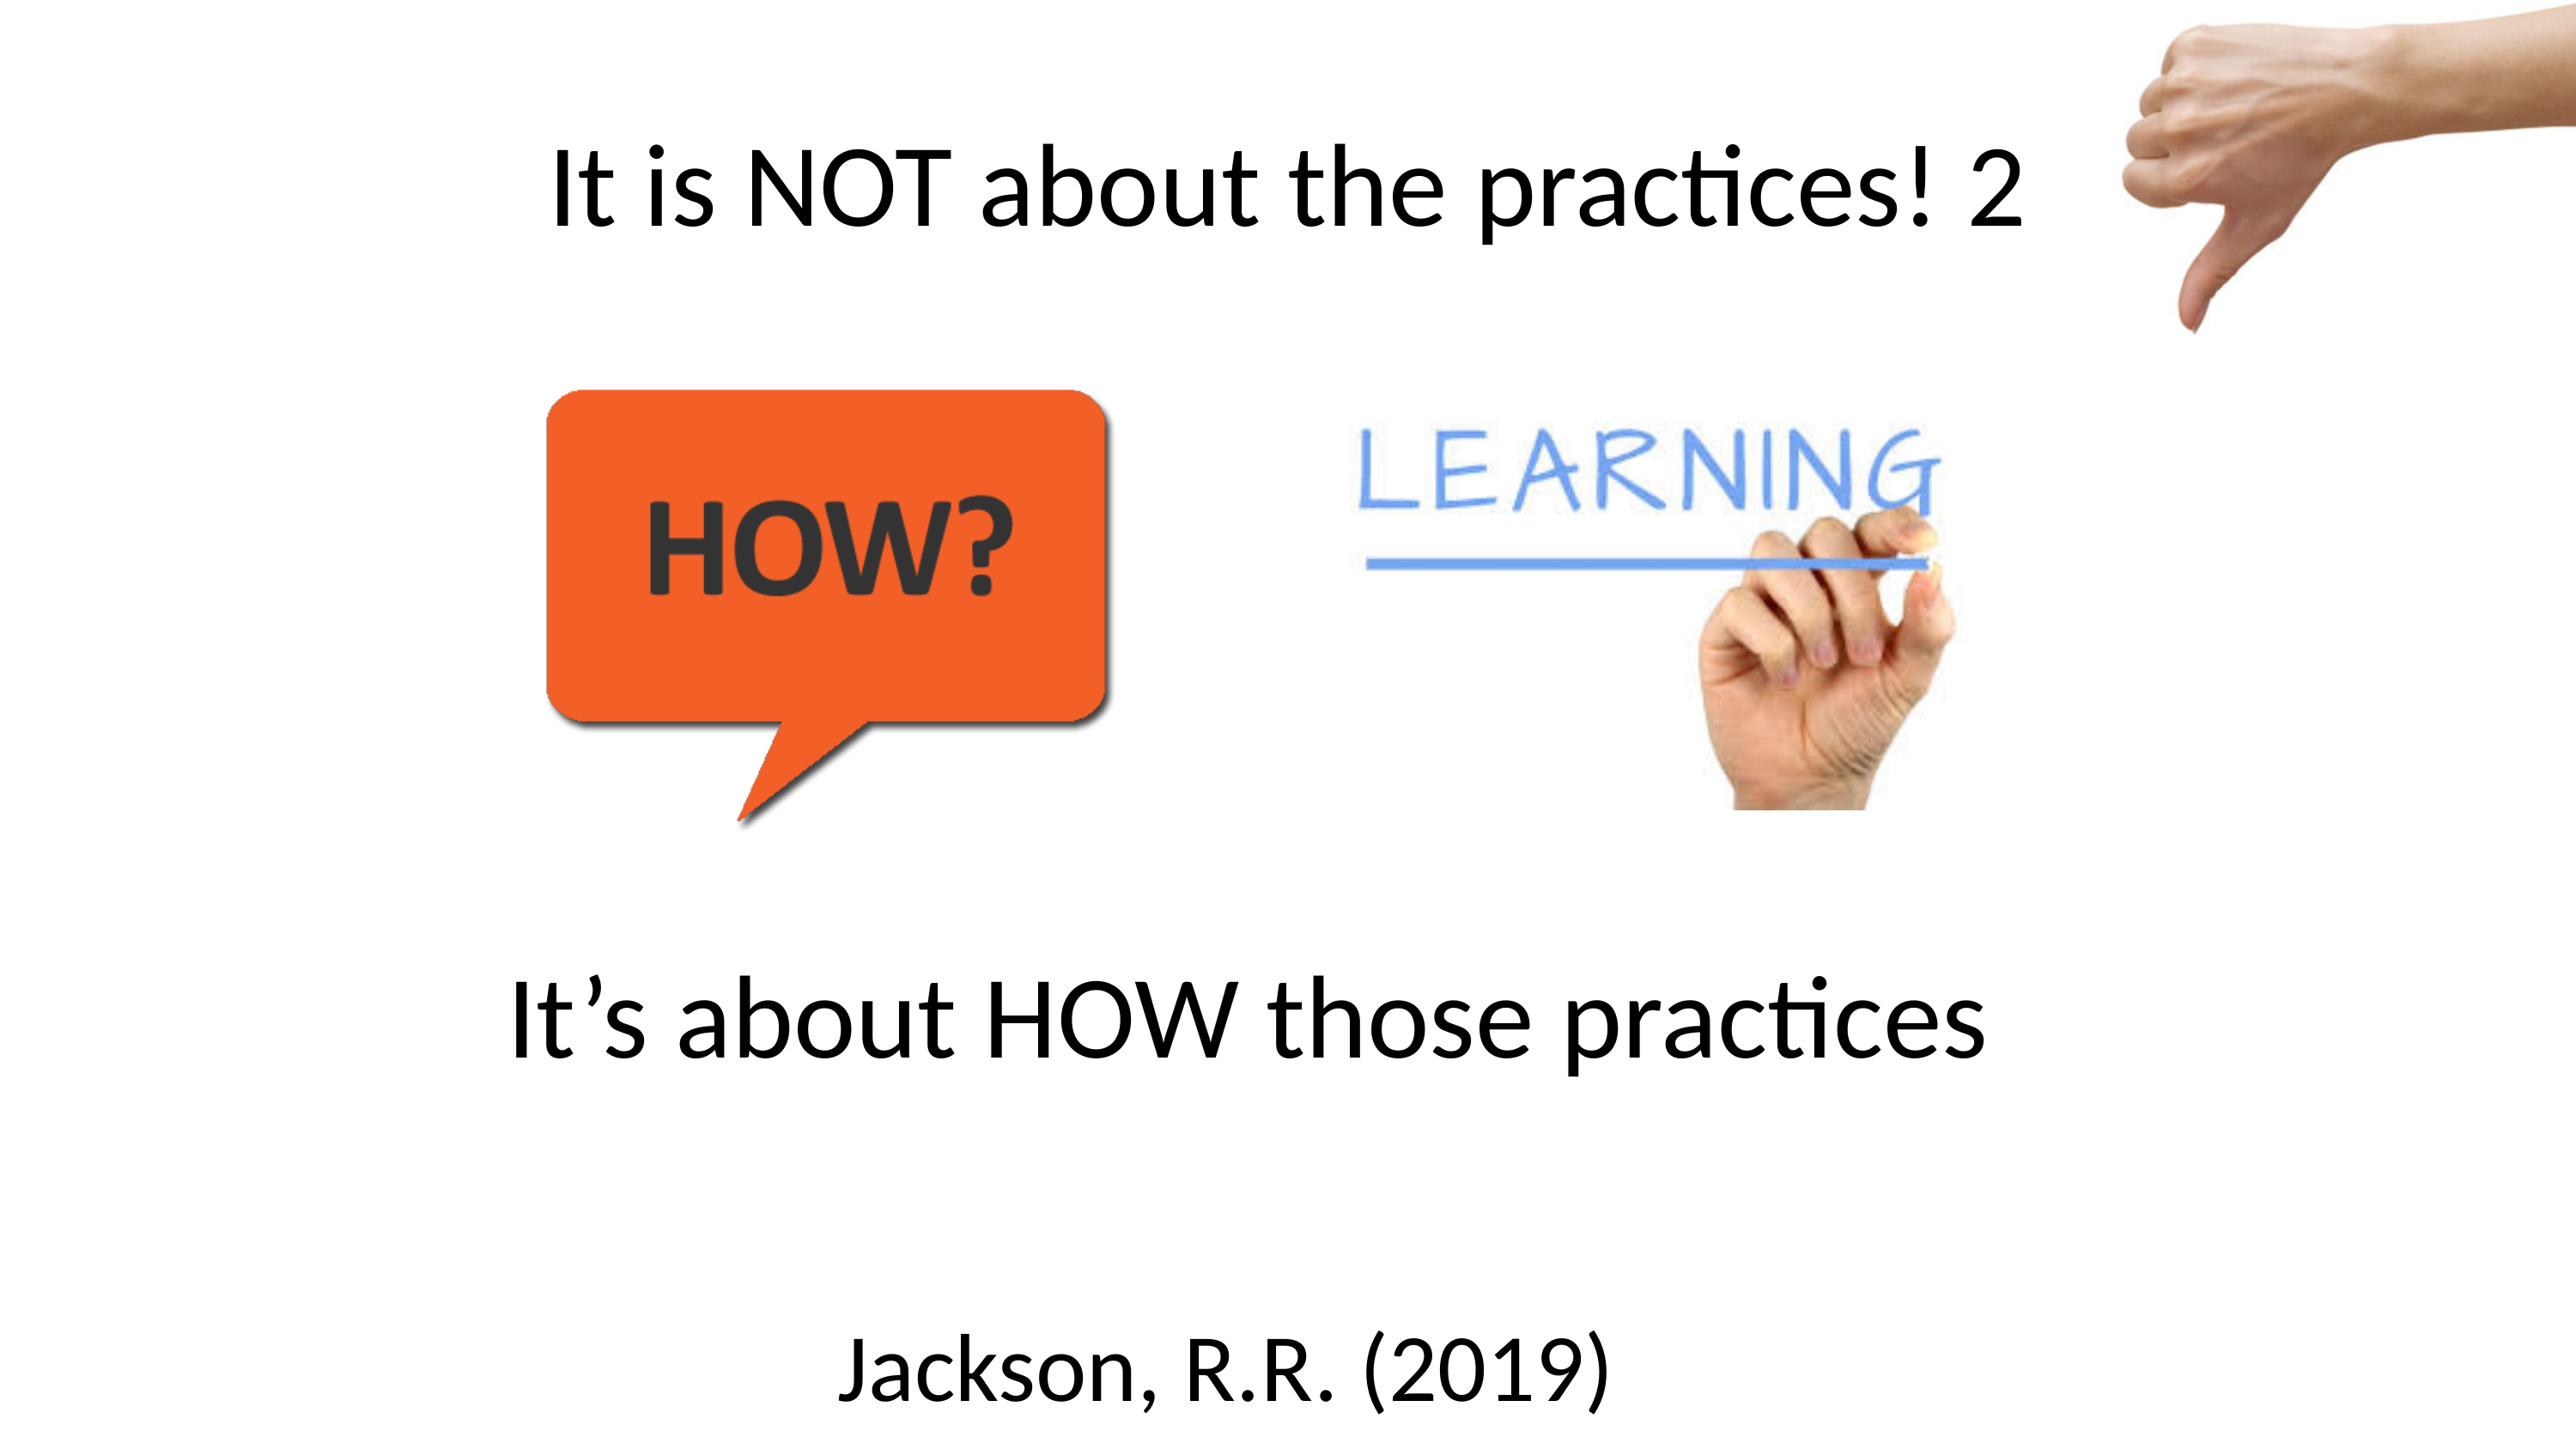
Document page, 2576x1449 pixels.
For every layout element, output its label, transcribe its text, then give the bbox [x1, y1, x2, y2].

list It’s about HOW those practices [494, 933, 2171, 1358]
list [1331, 385, 1971, 810]
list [364, 343, 1244, 890]
title It is NOT about the practices! 2 [129, 58, 2110, 300]
text_box Jackson, R.R. (2019) [824, 1298, 1752, 1430]
picture [2114, 0, 2576, 342]
